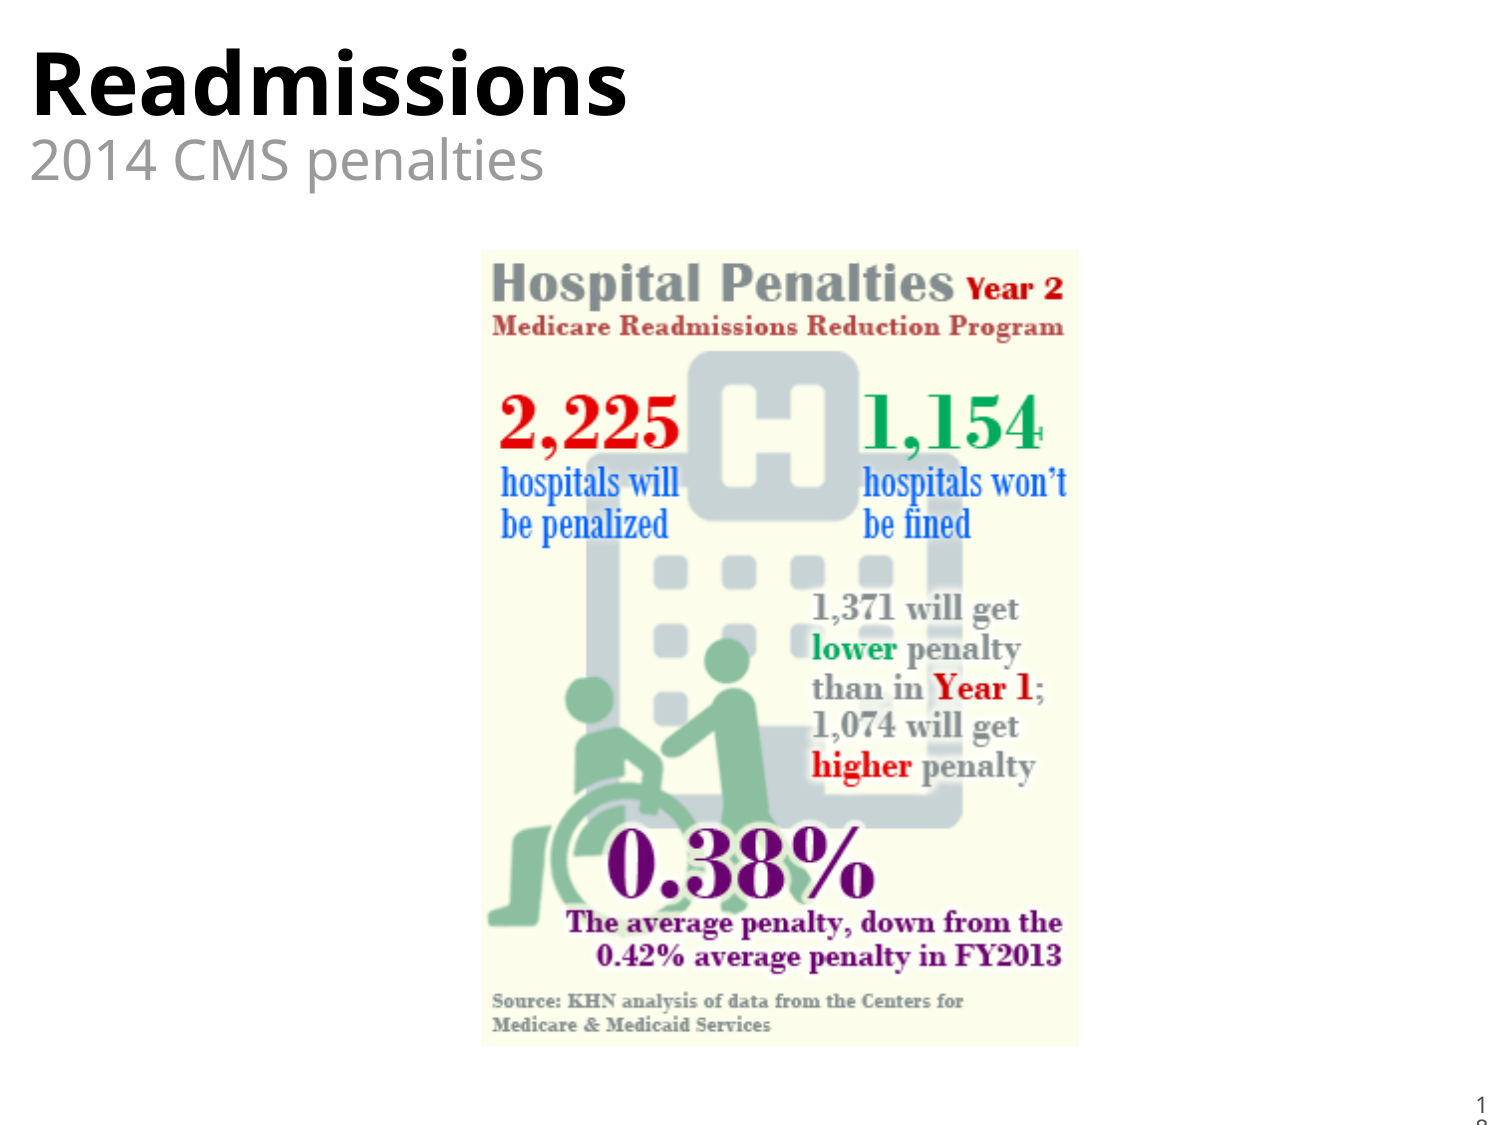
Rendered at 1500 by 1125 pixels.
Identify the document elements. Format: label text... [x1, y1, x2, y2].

list 2014 CMS penalties [29, 131, 1471, 252]
picture [481, 249, 1079, 1047]
slide_number 18 [1464, 1085, 1500, 1125]
title Readmissions [29, 29, 1471, 131]
